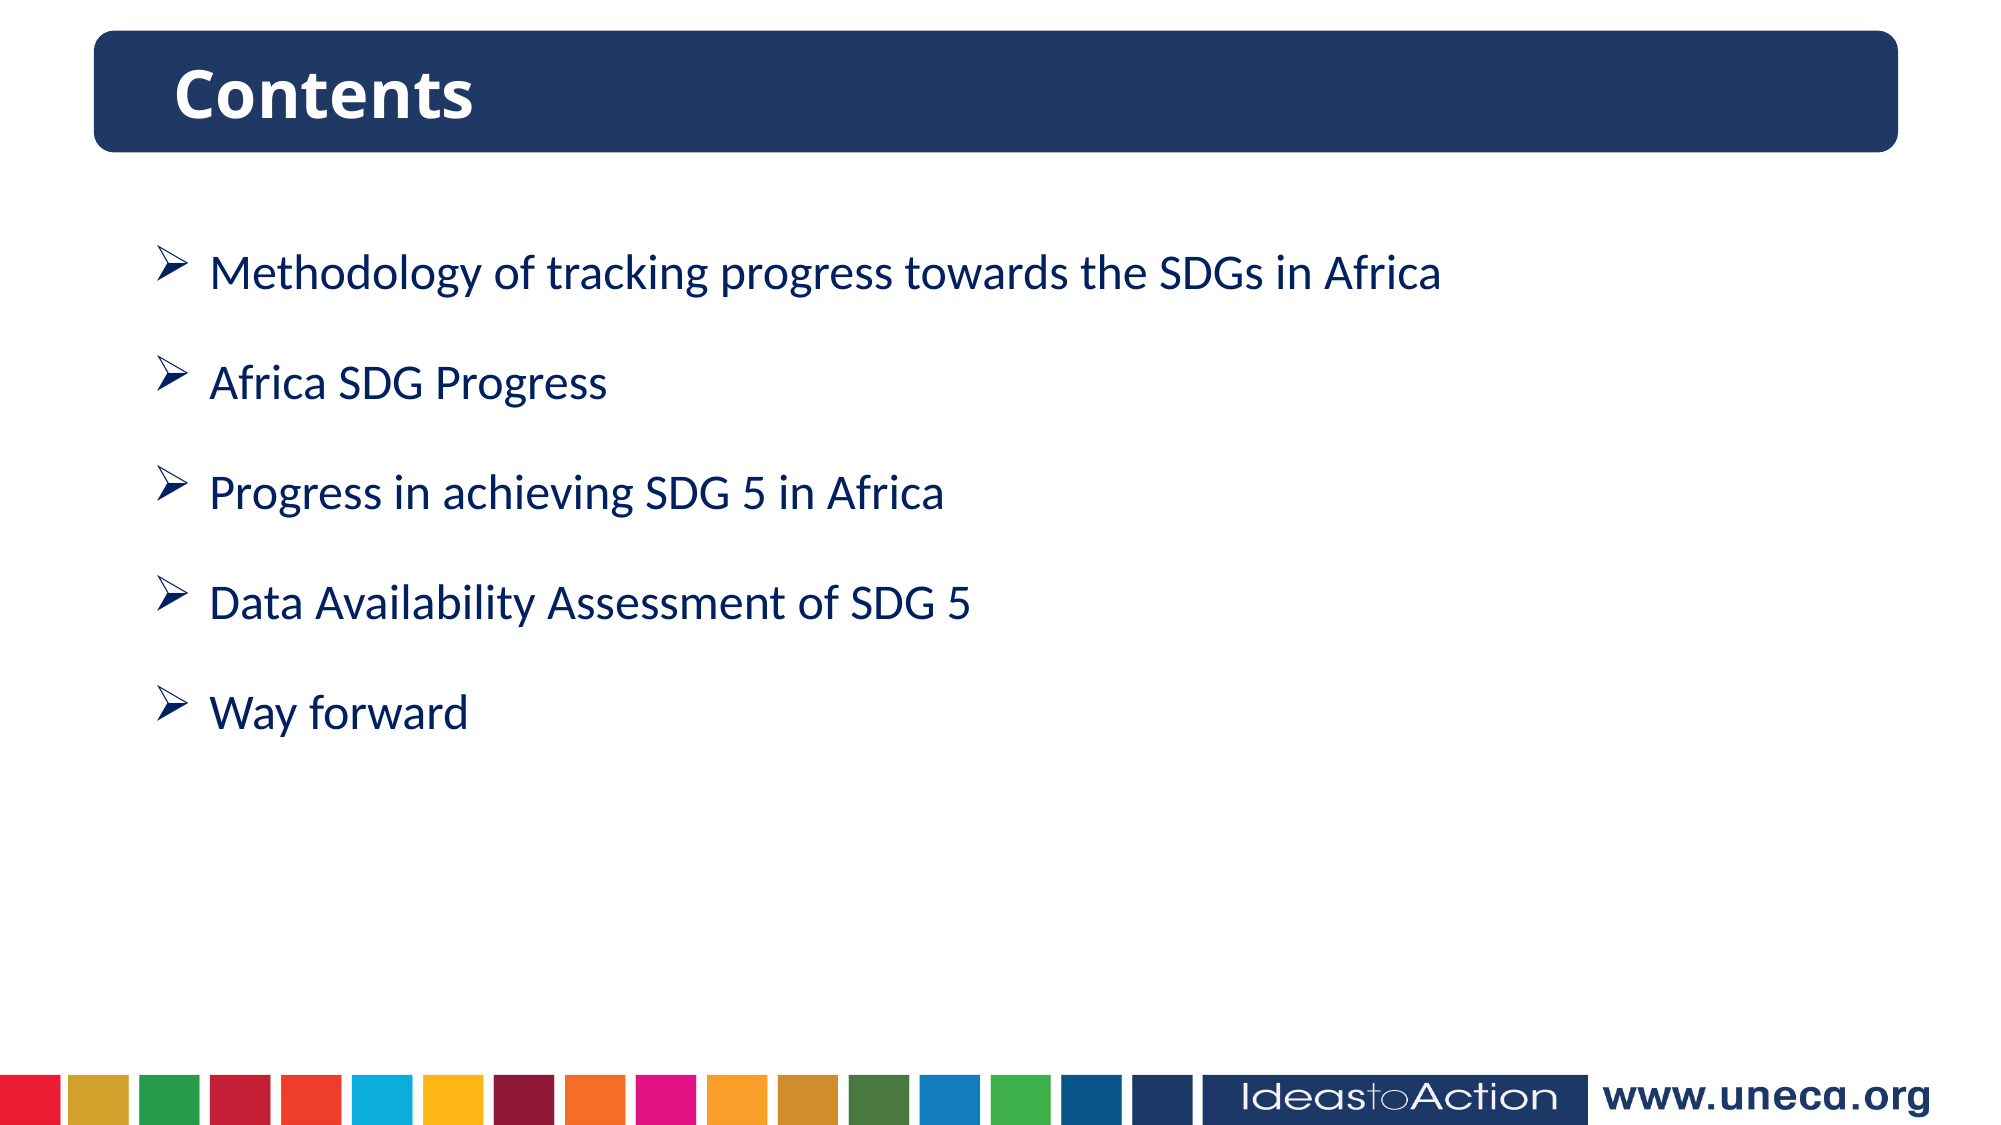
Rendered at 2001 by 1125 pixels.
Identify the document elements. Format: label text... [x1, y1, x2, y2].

picture [0, 1065, 2000, 1125]
text_box Contents [92, 29, 1900, 154]
text_box Methodology of tracking progress towards the SDGs in Africa Africa SDG Progress Progress in achieving SDG 5 in Africa Data Availability Assessment of SDG 5 Way forward [138, 231, 1854, 857]
